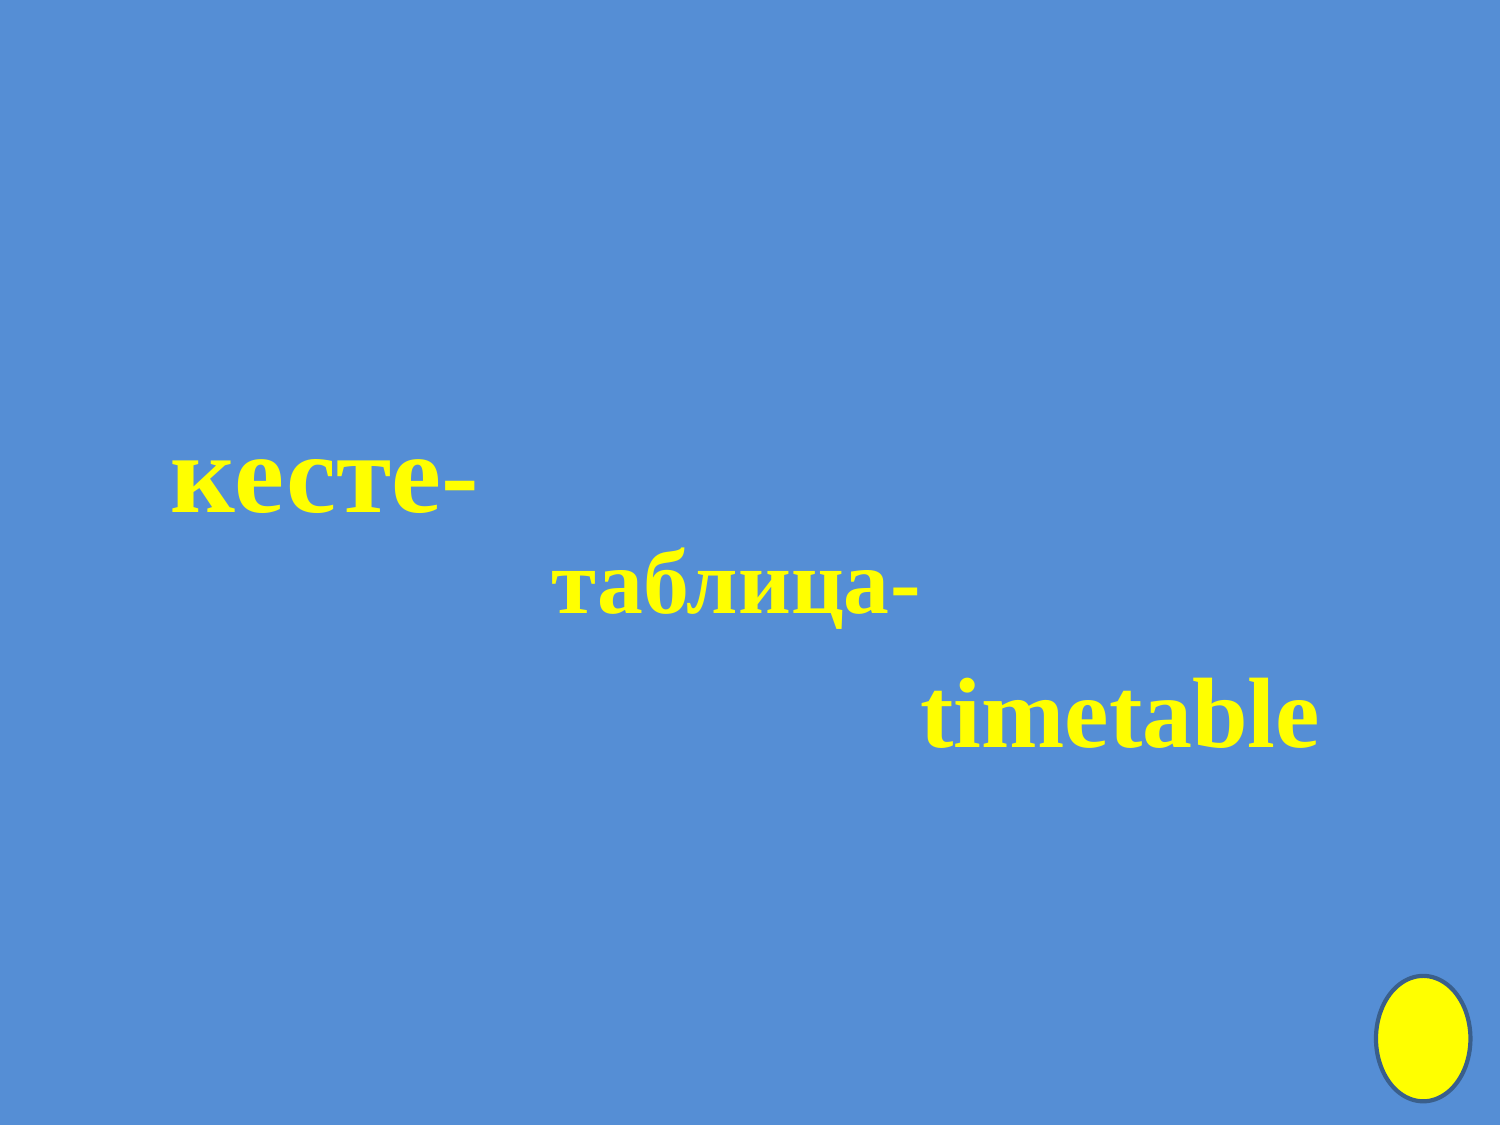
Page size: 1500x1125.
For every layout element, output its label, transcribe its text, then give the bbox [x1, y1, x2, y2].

text_box таблица- [536, 514, 936, 639]
text_box timetable [905, 640, 1336, 775]
title кесте- [76, 373, 573, 561]
text_box [1373, 973, 1473, 1104]
